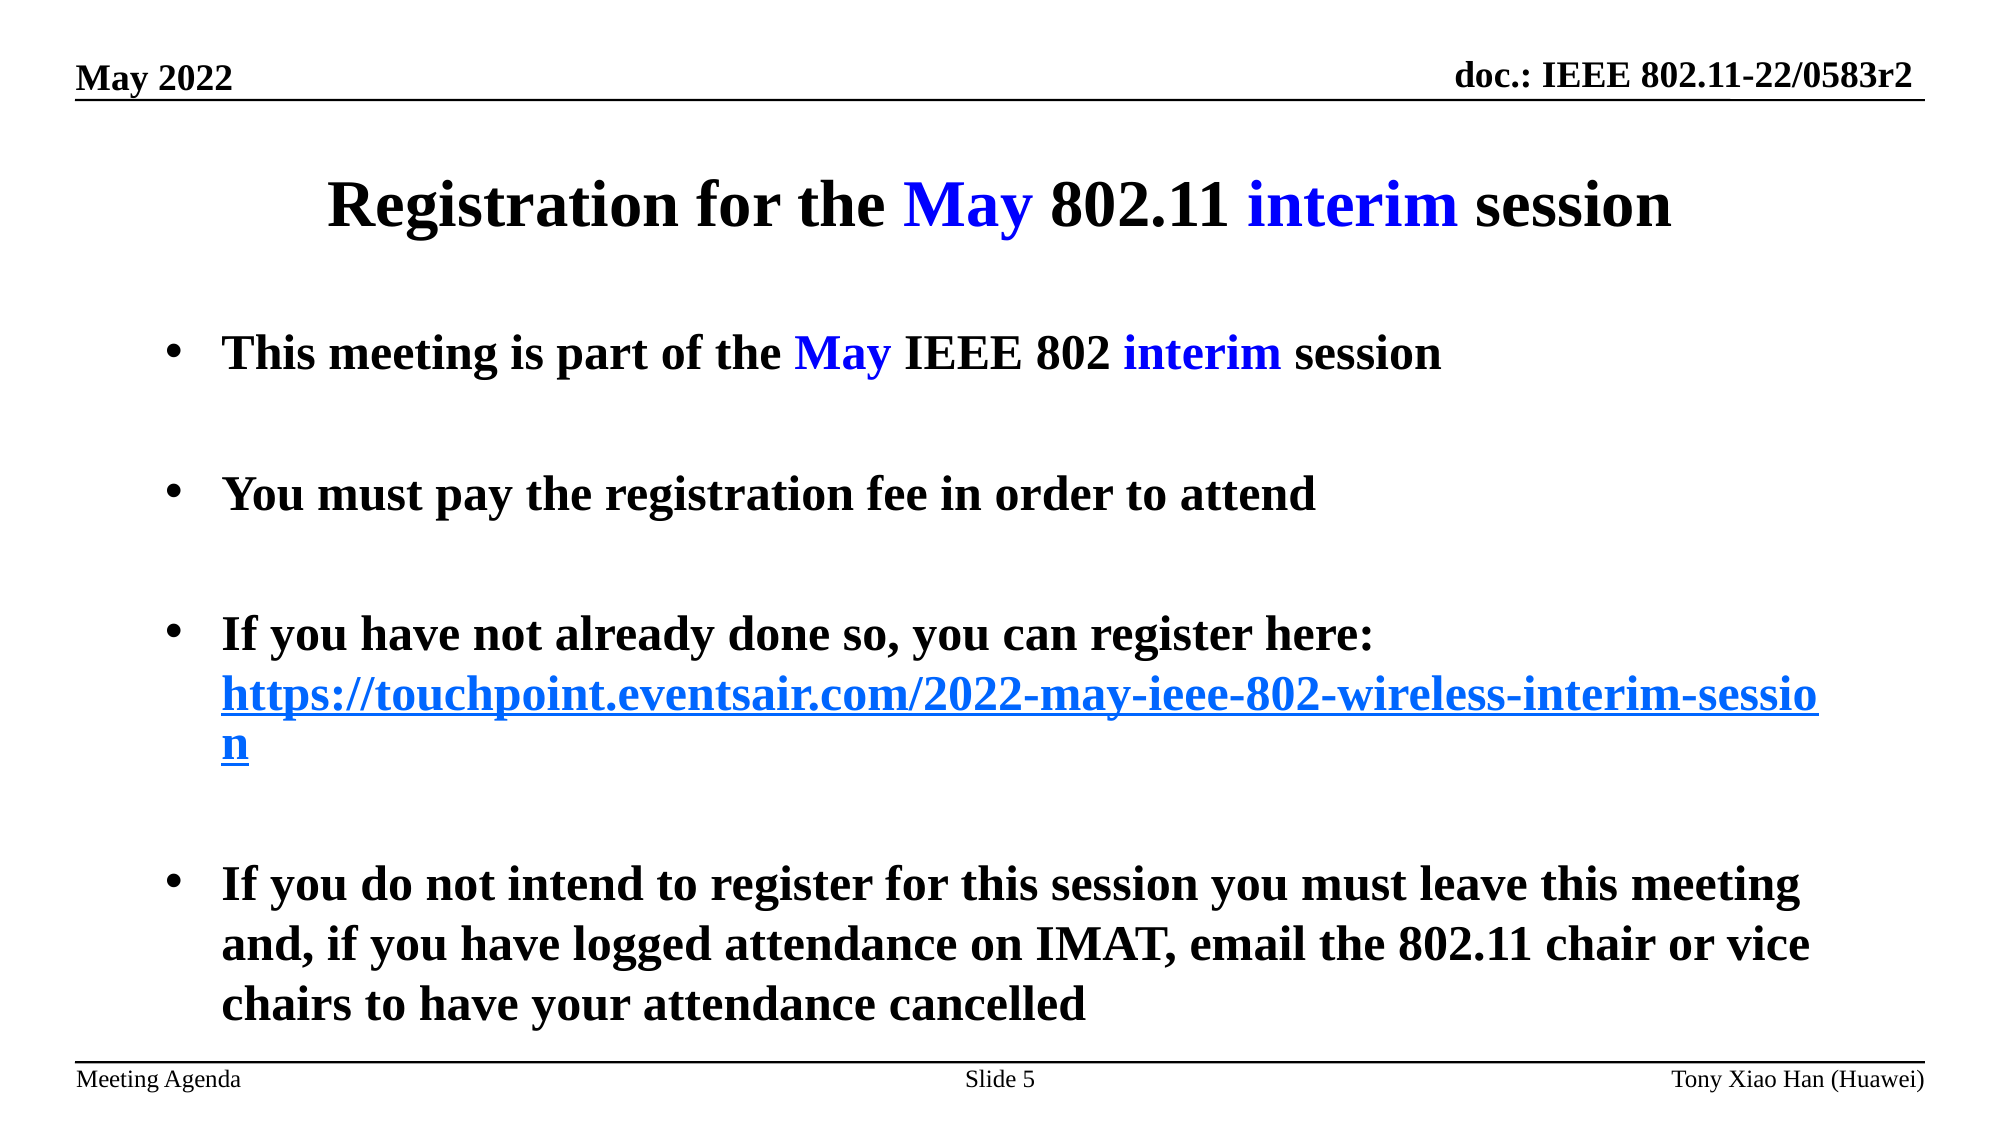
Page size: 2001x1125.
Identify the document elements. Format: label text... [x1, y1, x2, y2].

list This meeting is part of the May IEEE 802 interim session You must pay the registration fee in order to attend If you have not already done so, you can register here: https://touchpoint.eventsair.com/2022-may-ieee-802-wireless-interim-session If you do not intend to register for this session you must leave this meeting and, if you have logged attendance on IMAT, email the 802.11 chair or vice chairs to have your attendance cancelled [150, 312, 1850, 1063]
title Registration for the May 802.11 interim session [150, 112, 1850, 288]
